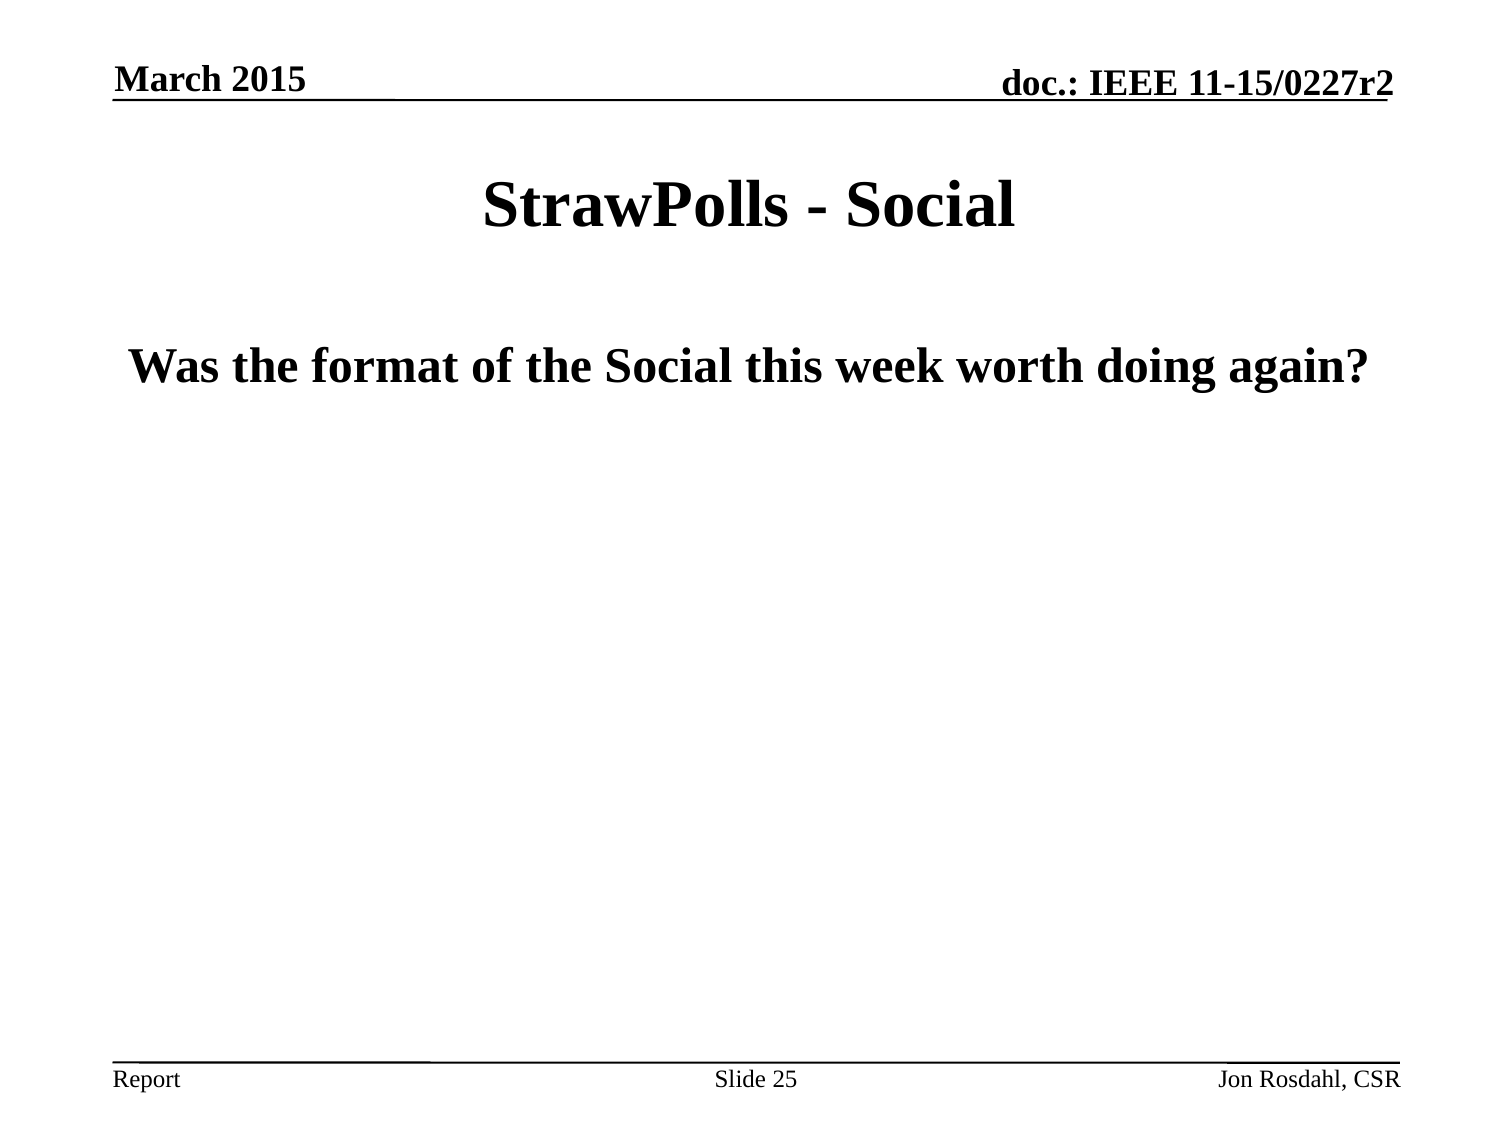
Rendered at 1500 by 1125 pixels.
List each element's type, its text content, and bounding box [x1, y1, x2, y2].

footer Jon Rosdahl, CSR [878, 1061, 1402, 1093]
list Was the format of the Social this week worth doing again? [112, 324, 1388, 1000]
slide_number Slide 25 [712, 1061, 800, 1123]
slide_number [114, 54, 423, 100]
title StrawPolls - Social [112, 112, 1388, 288]
